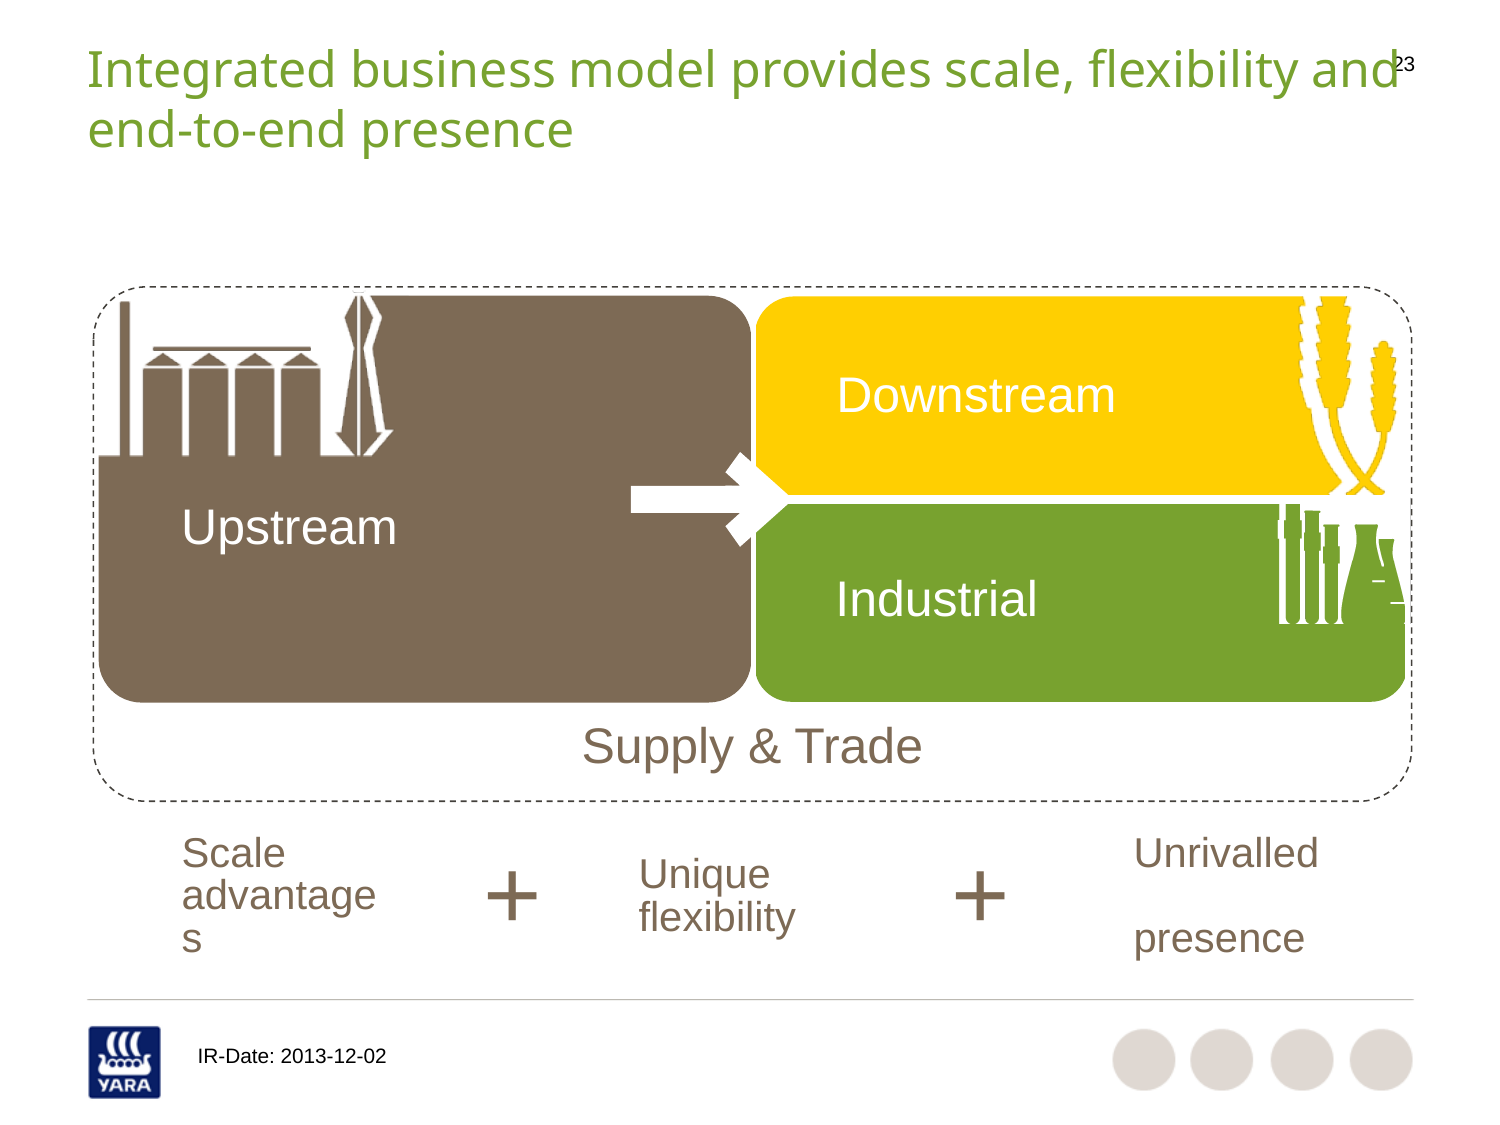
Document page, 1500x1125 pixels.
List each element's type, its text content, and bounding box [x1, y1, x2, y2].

picture [0, 999, 1500, 1125]
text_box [62, 286, 1412, 977]
title Integrated business model provides scale, flexibility and end-to-end presence [87, 37, 1413, 226]
